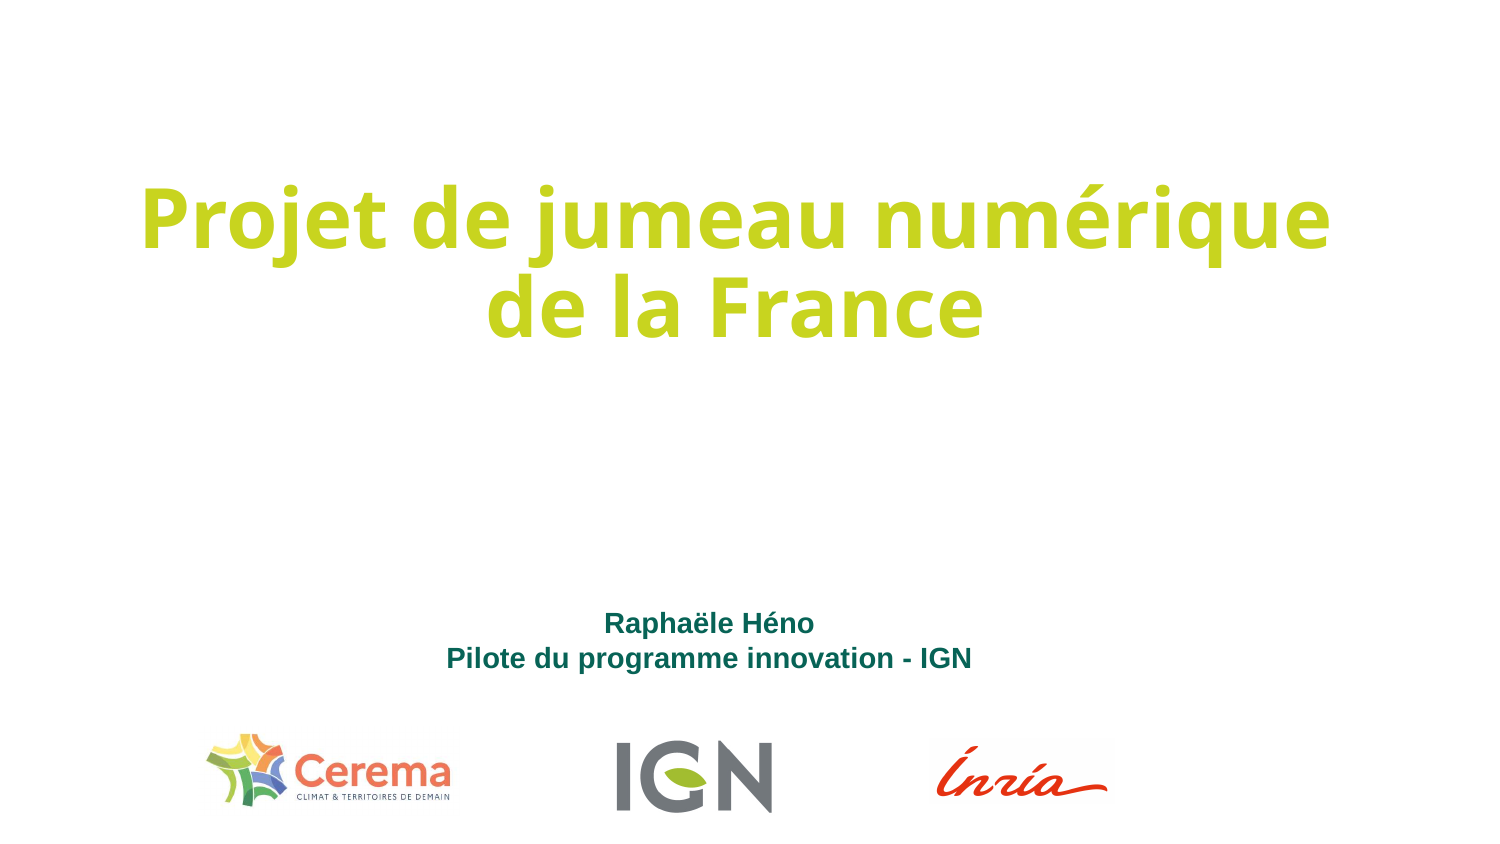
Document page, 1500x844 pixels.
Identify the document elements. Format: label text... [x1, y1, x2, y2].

text_box Raphaële Héno Pilote du programme innovation - IGN [150, 597, 1269, 682]
title Projet de jumeau numérique de la France [86, 132, 1386, 500]
picture [590, 715, 798, 827]
picture [198, 726, 460, 816]
picture [928, 738, 1115, 804]
